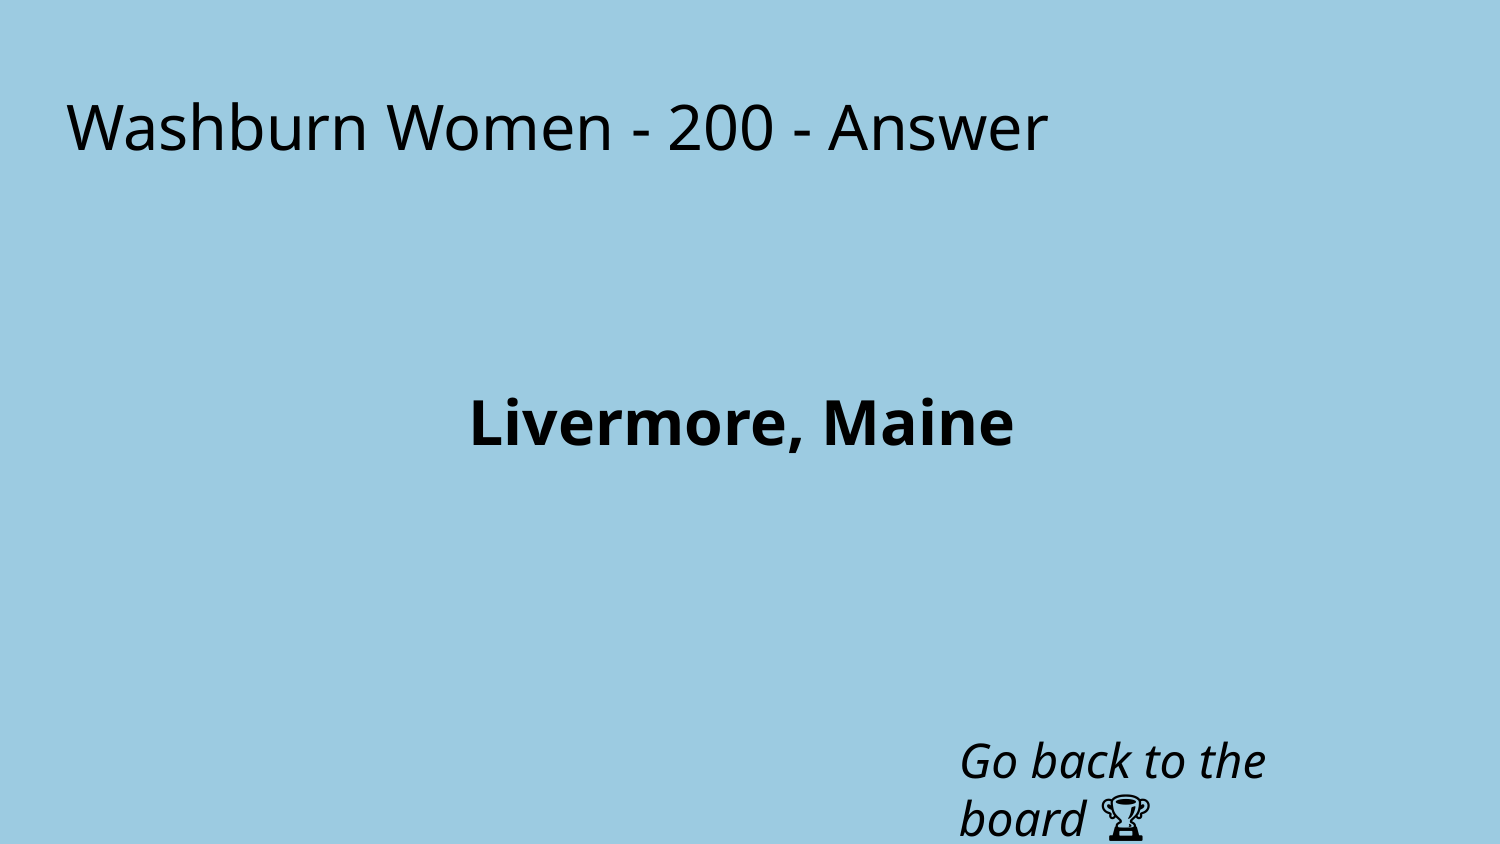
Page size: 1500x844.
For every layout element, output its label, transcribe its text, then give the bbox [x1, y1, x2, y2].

title Washburn Women - 200 - Answer [51, 72, 1449, 167]
text_box Go back to the board 🏆 [943, 716, 1449, 844]
list Livermore, Maine [181, 189, 1304, 648]
